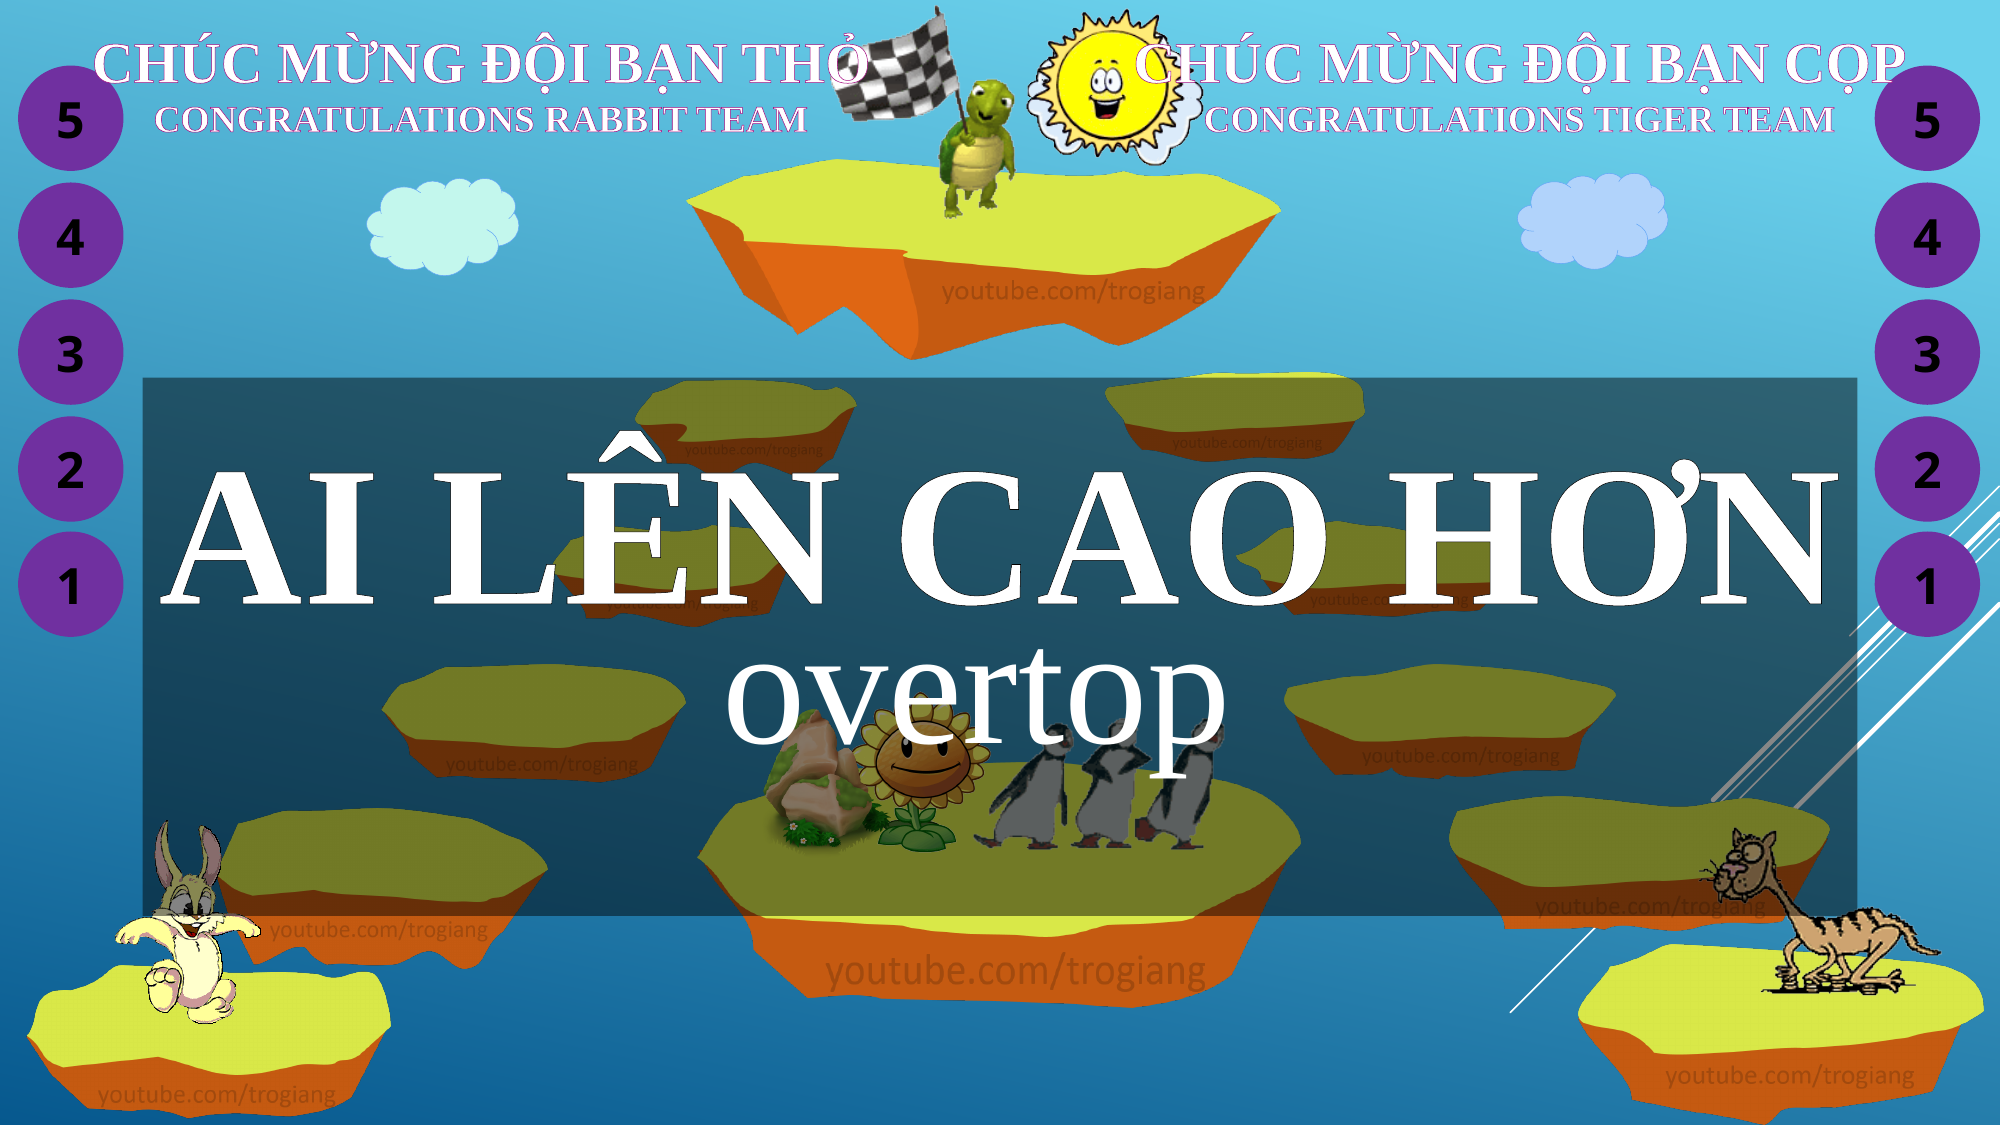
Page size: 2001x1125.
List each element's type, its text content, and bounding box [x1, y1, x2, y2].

text_box CHÚC MỪNG ĐỘI BẠN THỎ CONGRATULATIONS RABBIT TEAM [76, 16, 829, 147]
text_box 5 [16, 64, 117, 173]
picture [550, 525, 796, 627]
picture [635, 379, 857, 479]
picture [696, 645, 1616, 1022]
picture [1105, 372, 1366, 462]
text_box CHÚC MỪNG ĐỘI BẠN CỌP CONGRATULATIONS TIGER TEAM [1206, 16, 1922, 147]
picture [1236, 521, 1518, 620]
text_box 2 [1873, 415, 1982, 523]
text_box 2 [16, 415, 125, 523]
text_box [1299, 376, 1859, 917]
text_box 3 [16, 298, 125, 407]
text_box [365, 177, 521, 277]
text_box [141, 376, 1105, 917]
text_box 1 [1873, 530, 1982, 639]
text_box 1 [16, 530, 125, 639]
picture [685, 0, 1281, 361]
picture [26, 807, 548, 1125]
text_box [1516, 172, 1670, 271]
picture [381, 664, 687, 789]
picture [1449, 701, 1984, 1125]
text_box 3 [1873, 298, 1982, 407]
text_box overtop [707, 570, 1247, 762]
text_box 4 [16, 181, 125, 290]
text_box 4 [1873, 181, 1982, 290]
text_box AI LÊN CAO HƠN [142, 396, 1857, 652]
text_box 5 [1881, 64, 1982, 173]
